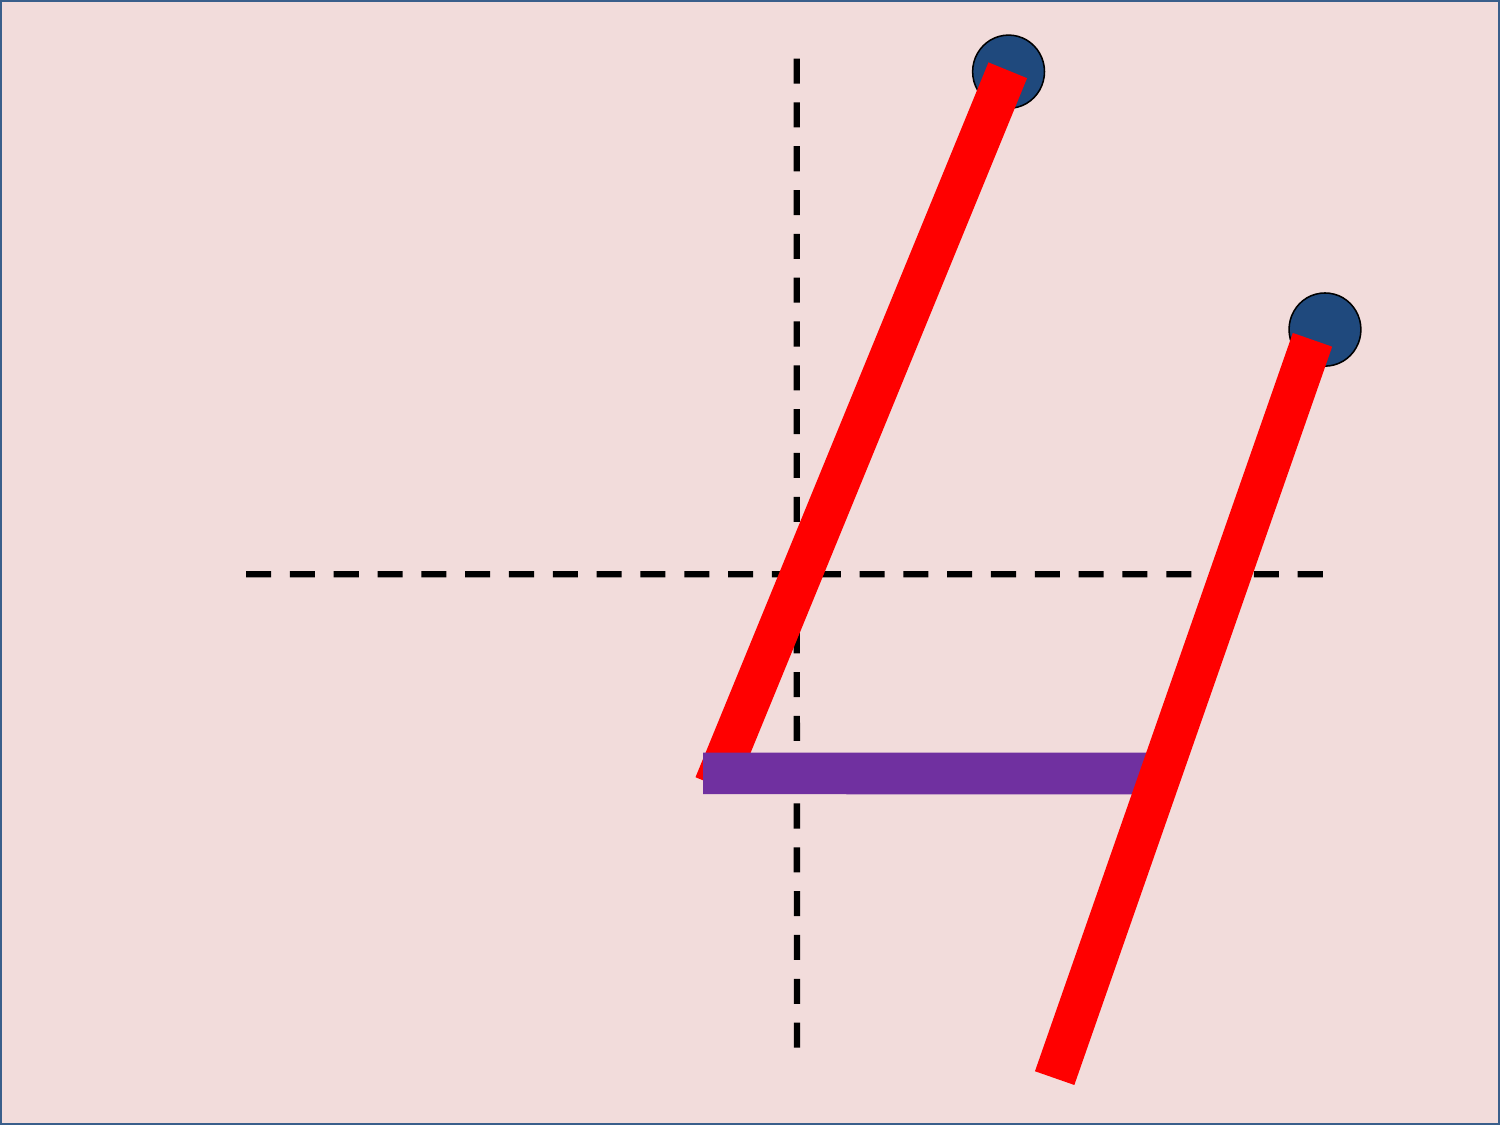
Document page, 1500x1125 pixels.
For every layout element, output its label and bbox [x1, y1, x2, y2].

text_box [1289, 292, 1361, 367]
text_box [0, 0, 1500, 1125]
text_box [972, 35, 1045, 109]
